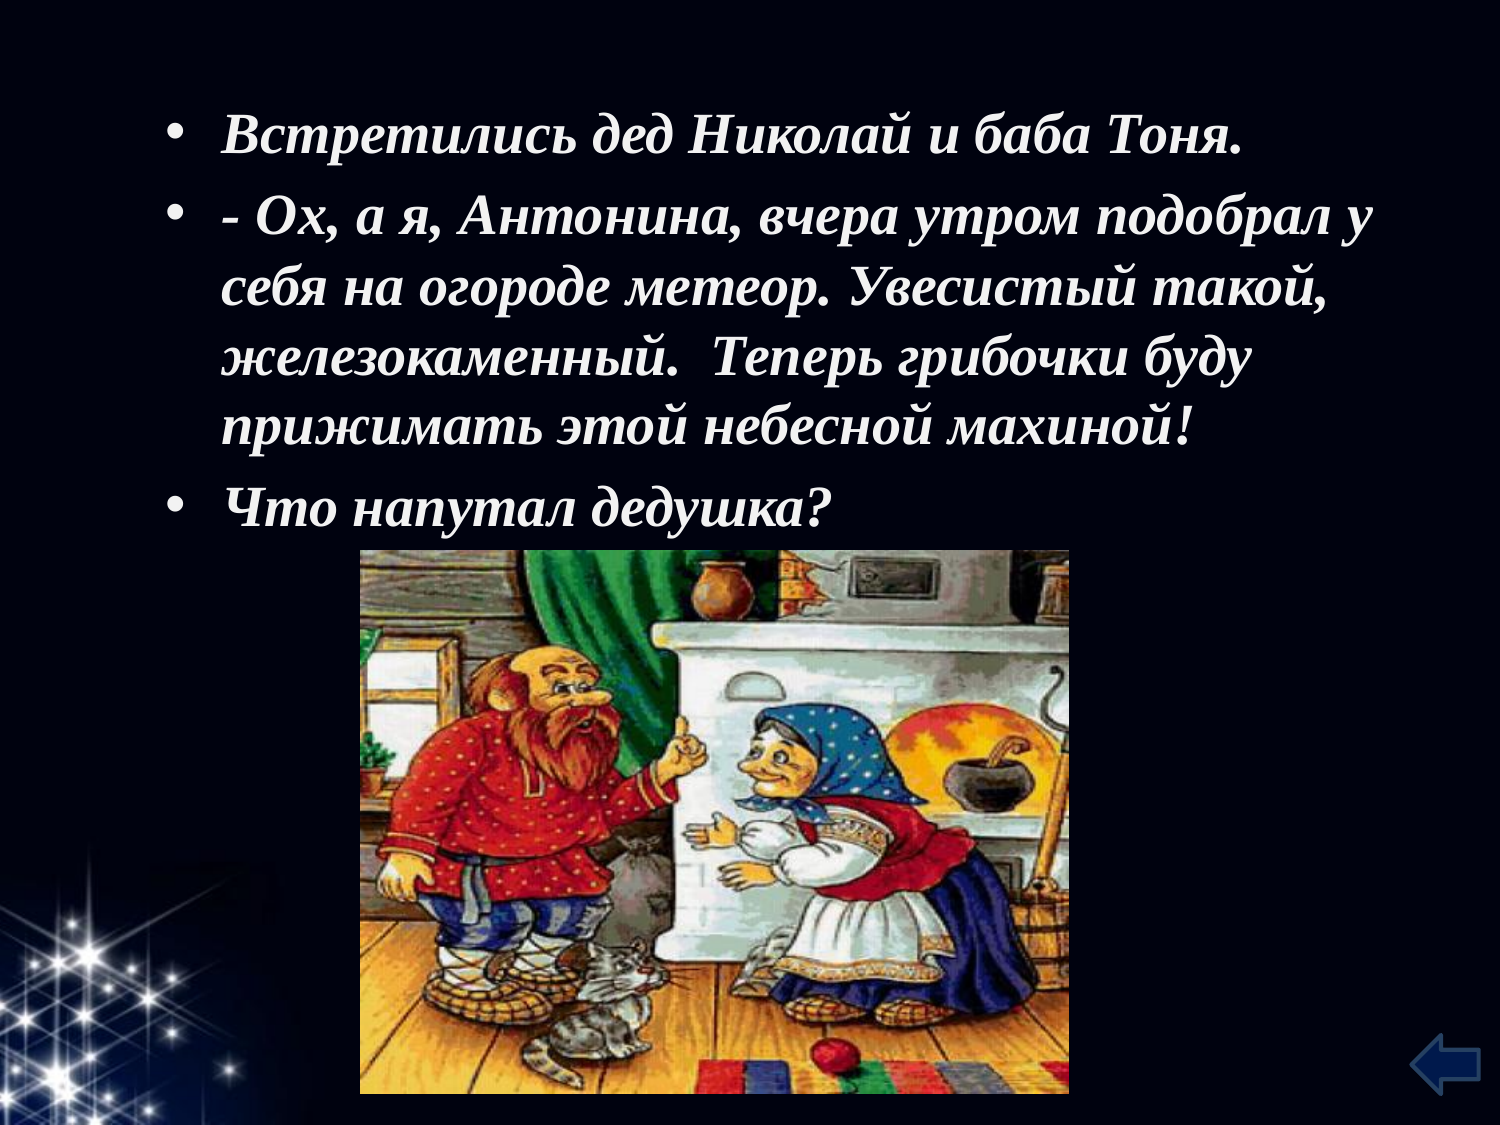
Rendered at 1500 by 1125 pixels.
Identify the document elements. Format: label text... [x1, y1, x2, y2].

picture [0, 0, 1500, 1125]
text_box [1409, 1033, 1481, 1096]
list Встретились дед Николай и баба Тоня. - Ох, а я, Антонина, вчера утром подобрал у себя на огороде метеор. Увесистый такой, железокаменный. Теперь грибочки буду прижимать этой небесной махиной! Что напутал дедушка? [150, 87, 1500, 830]
